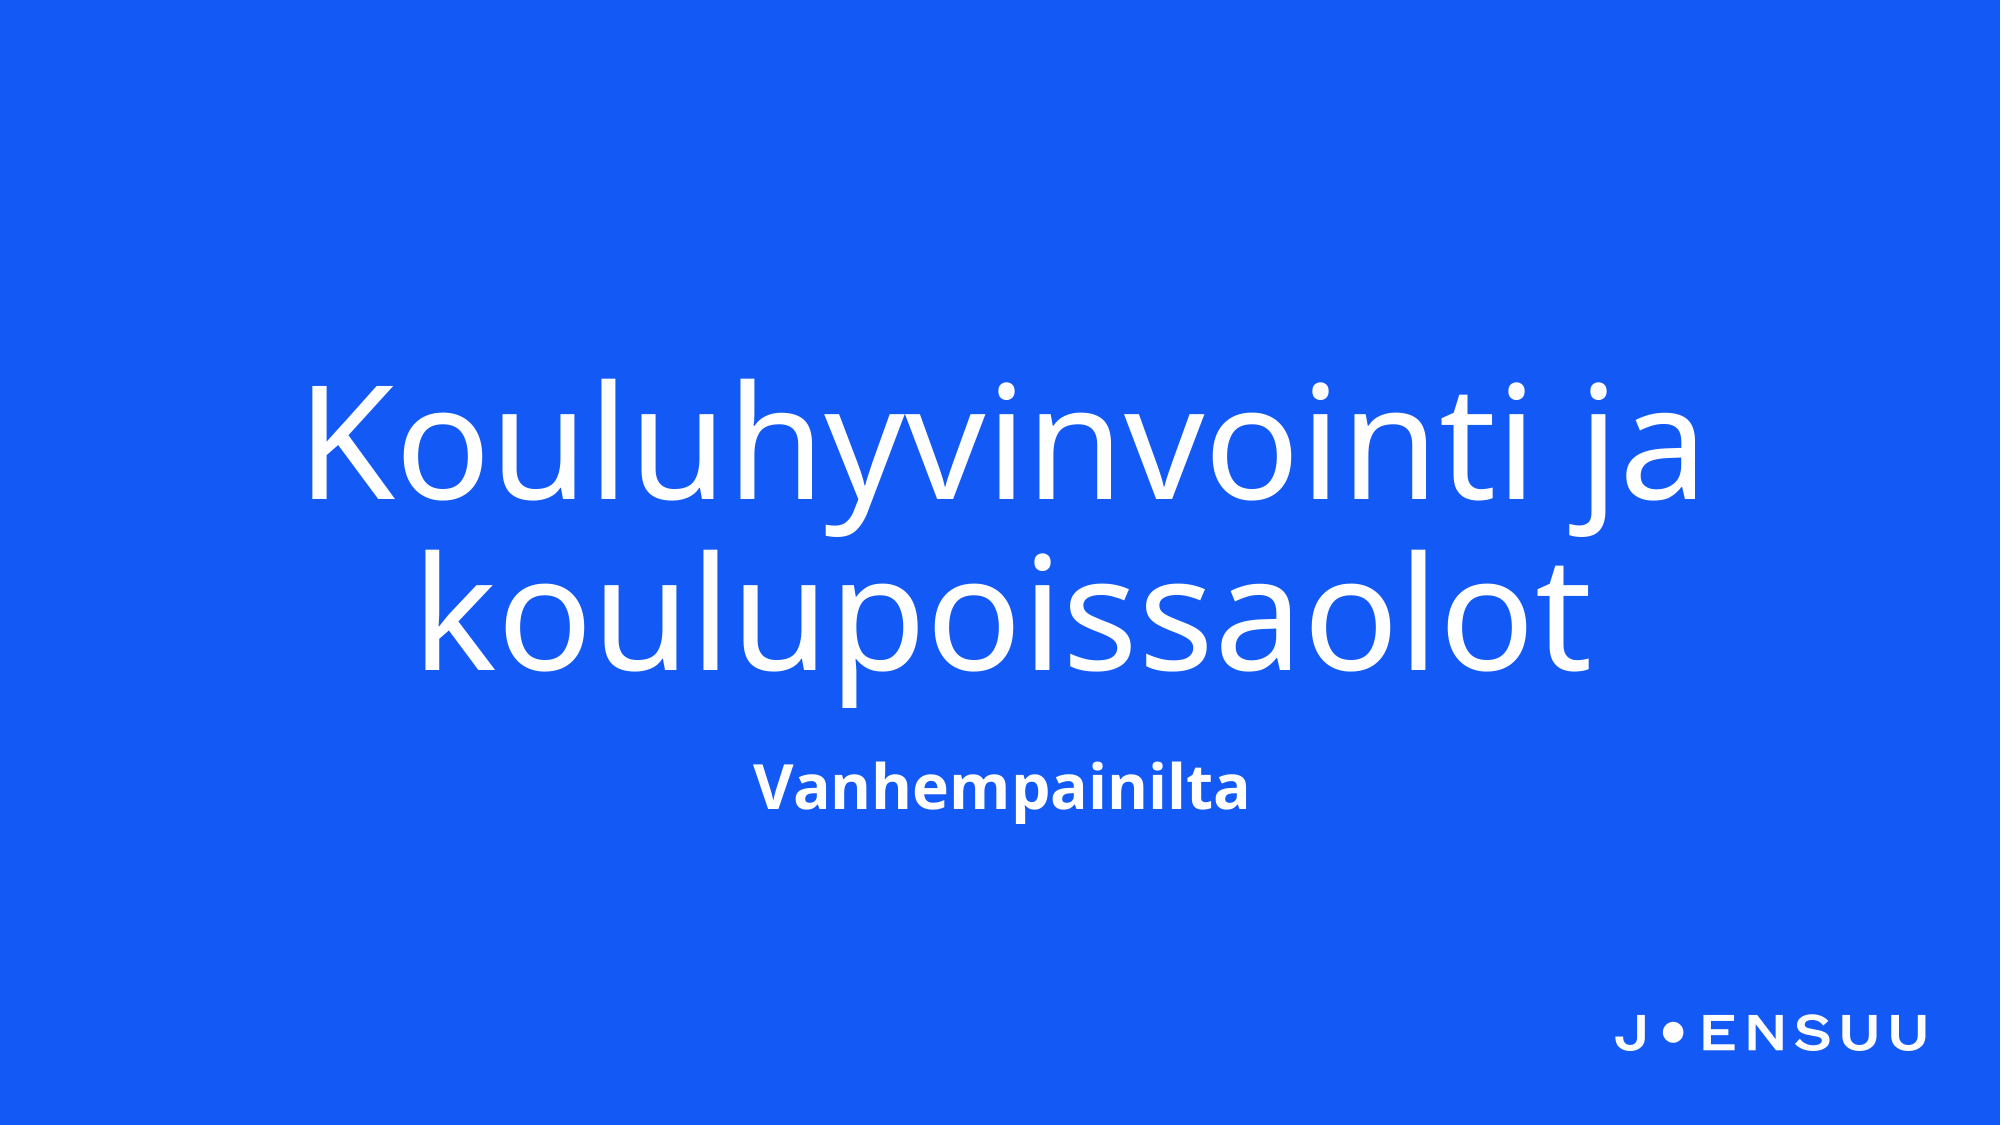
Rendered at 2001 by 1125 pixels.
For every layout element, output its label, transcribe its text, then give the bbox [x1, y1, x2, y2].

title Kouluhyvinvointi ja koulupoissaolot [65, 84, 1940, 712]
picture [1613, 1012, 1928, 1053]
subtitle Vanhempainilta [65, 747, 1940, 900]
